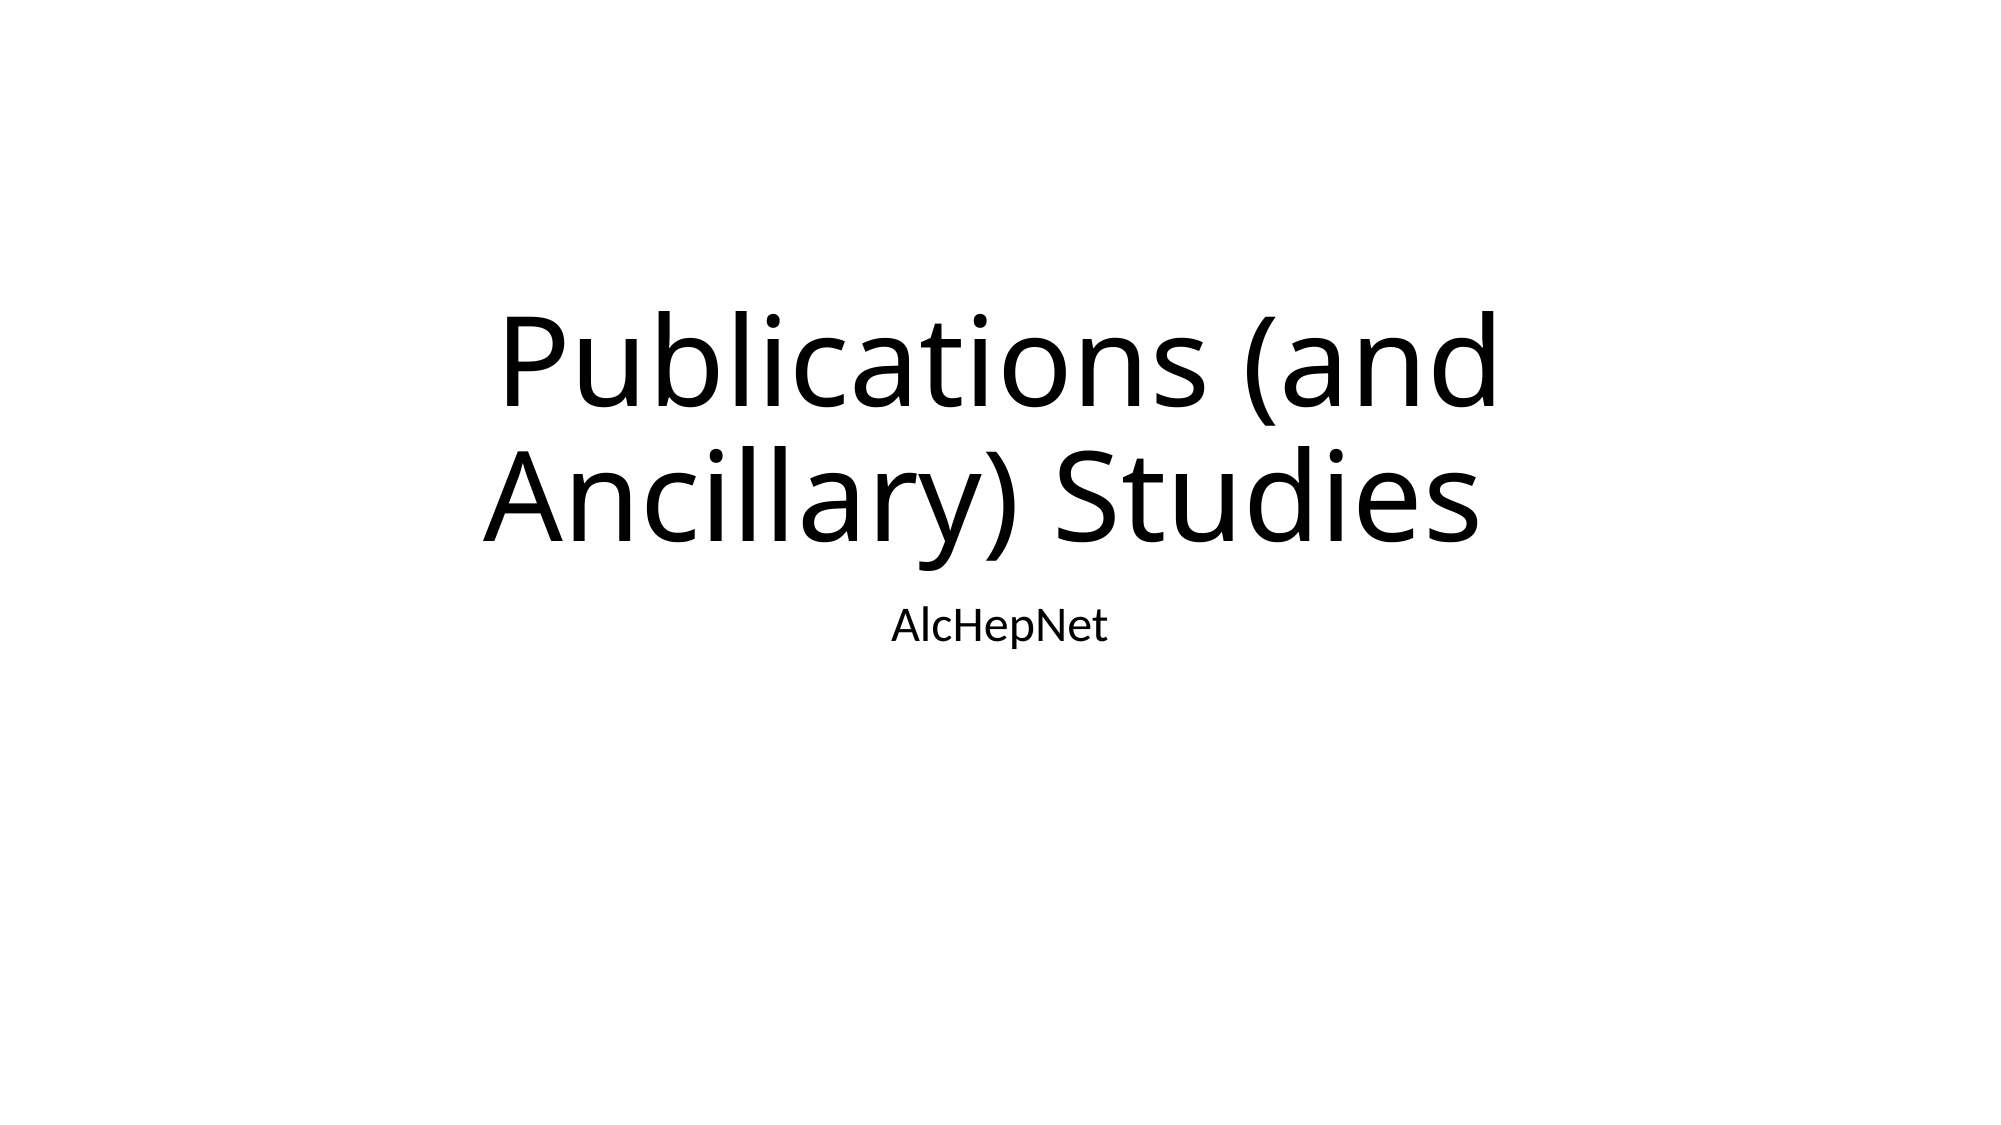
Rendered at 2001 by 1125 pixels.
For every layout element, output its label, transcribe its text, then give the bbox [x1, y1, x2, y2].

subtitle AlcHepNet [249, 590, 1750, 863]
title Publications (and Ancillary) Studies [249, 184, 1750, 576]
